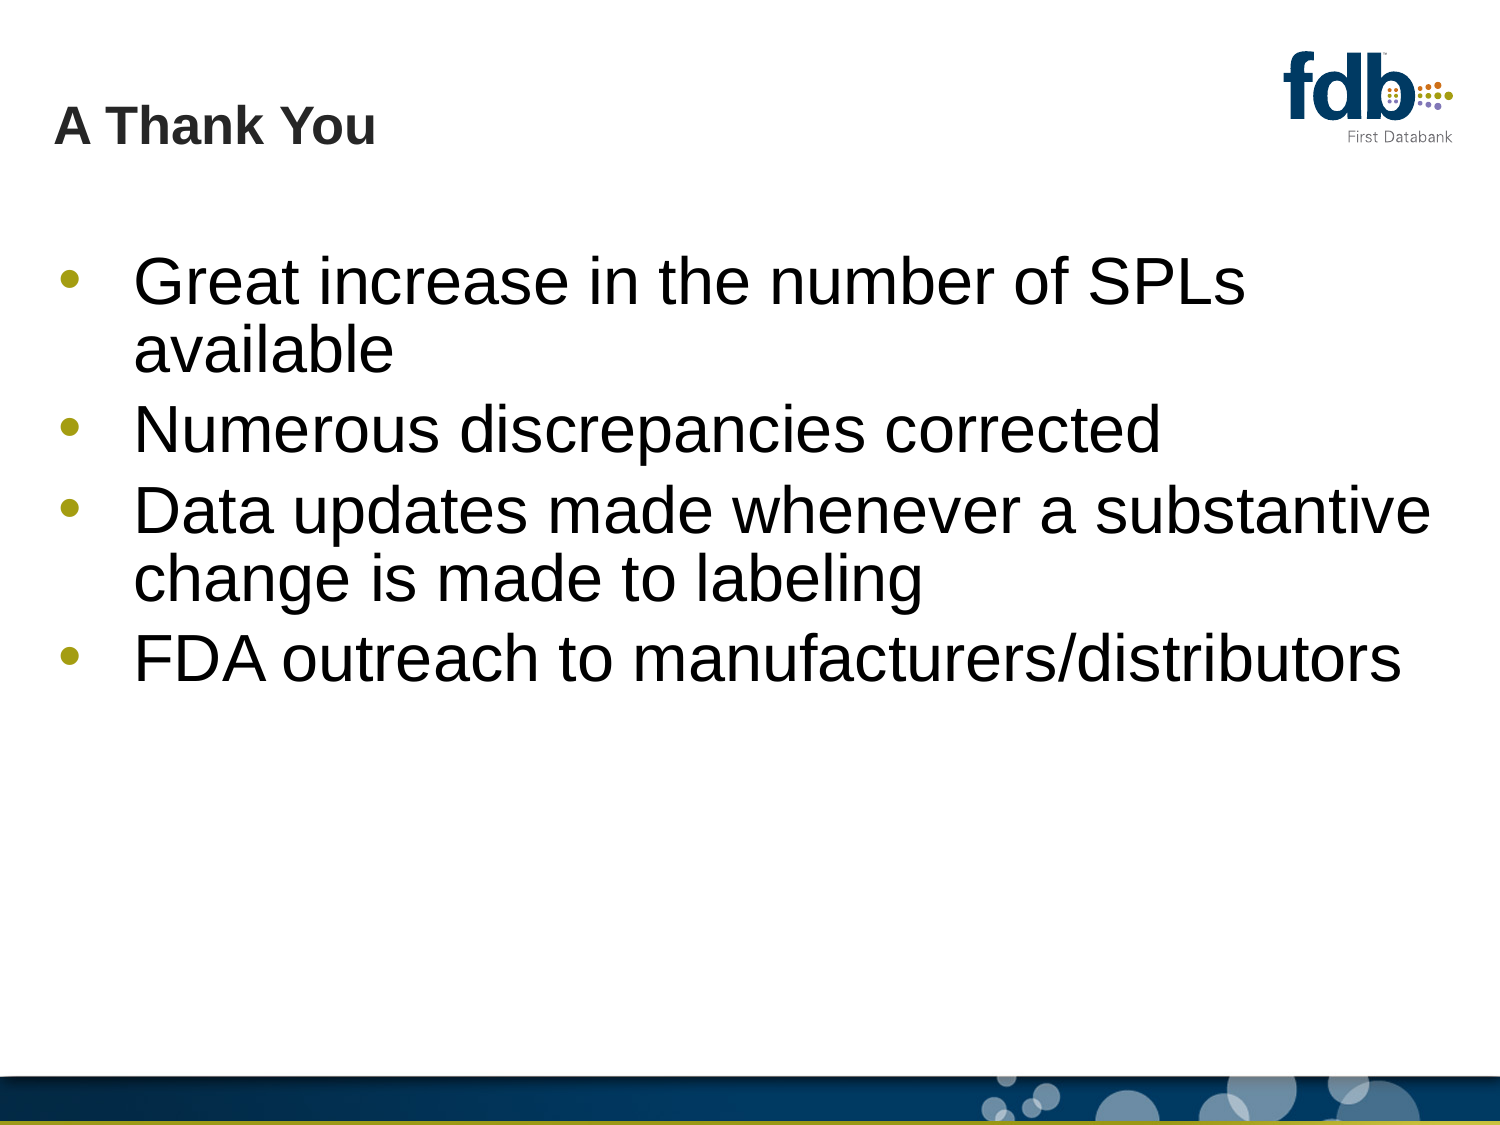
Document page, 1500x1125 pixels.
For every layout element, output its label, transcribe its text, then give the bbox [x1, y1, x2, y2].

list Great increase in the number of SPLs available Numerous discrepancies corrected Data updates made whenever a substantive change is made to labeling FDA outreach to manufacturers/distributors [43, 242, 1459, 985]
title A Thank You [38, 0, 1246, 164]
picture [0, 0, 1500, 1125]
